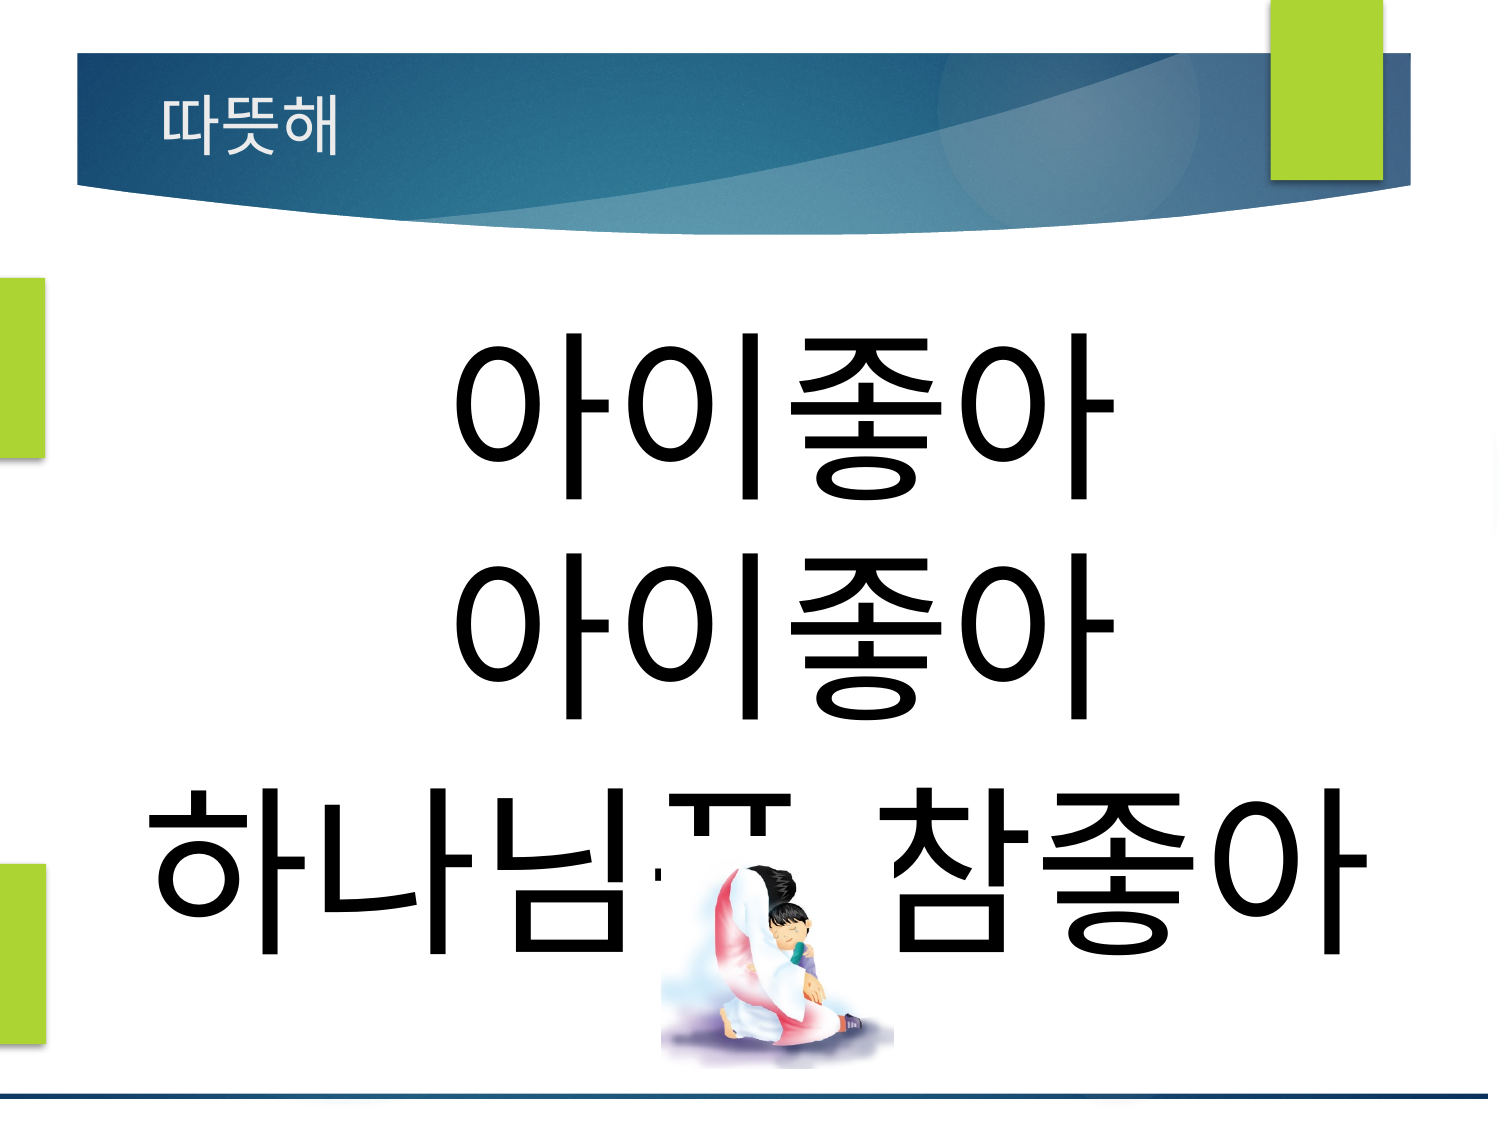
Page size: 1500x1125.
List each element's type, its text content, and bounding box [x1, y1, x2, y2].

picture [661, 836, 895, 1069]
list 아이좋아 아이좋아 하나님품 참좋아 [102, 294, 1462, 929]
title 따뜻해 [144, 65, 1186, 183]
